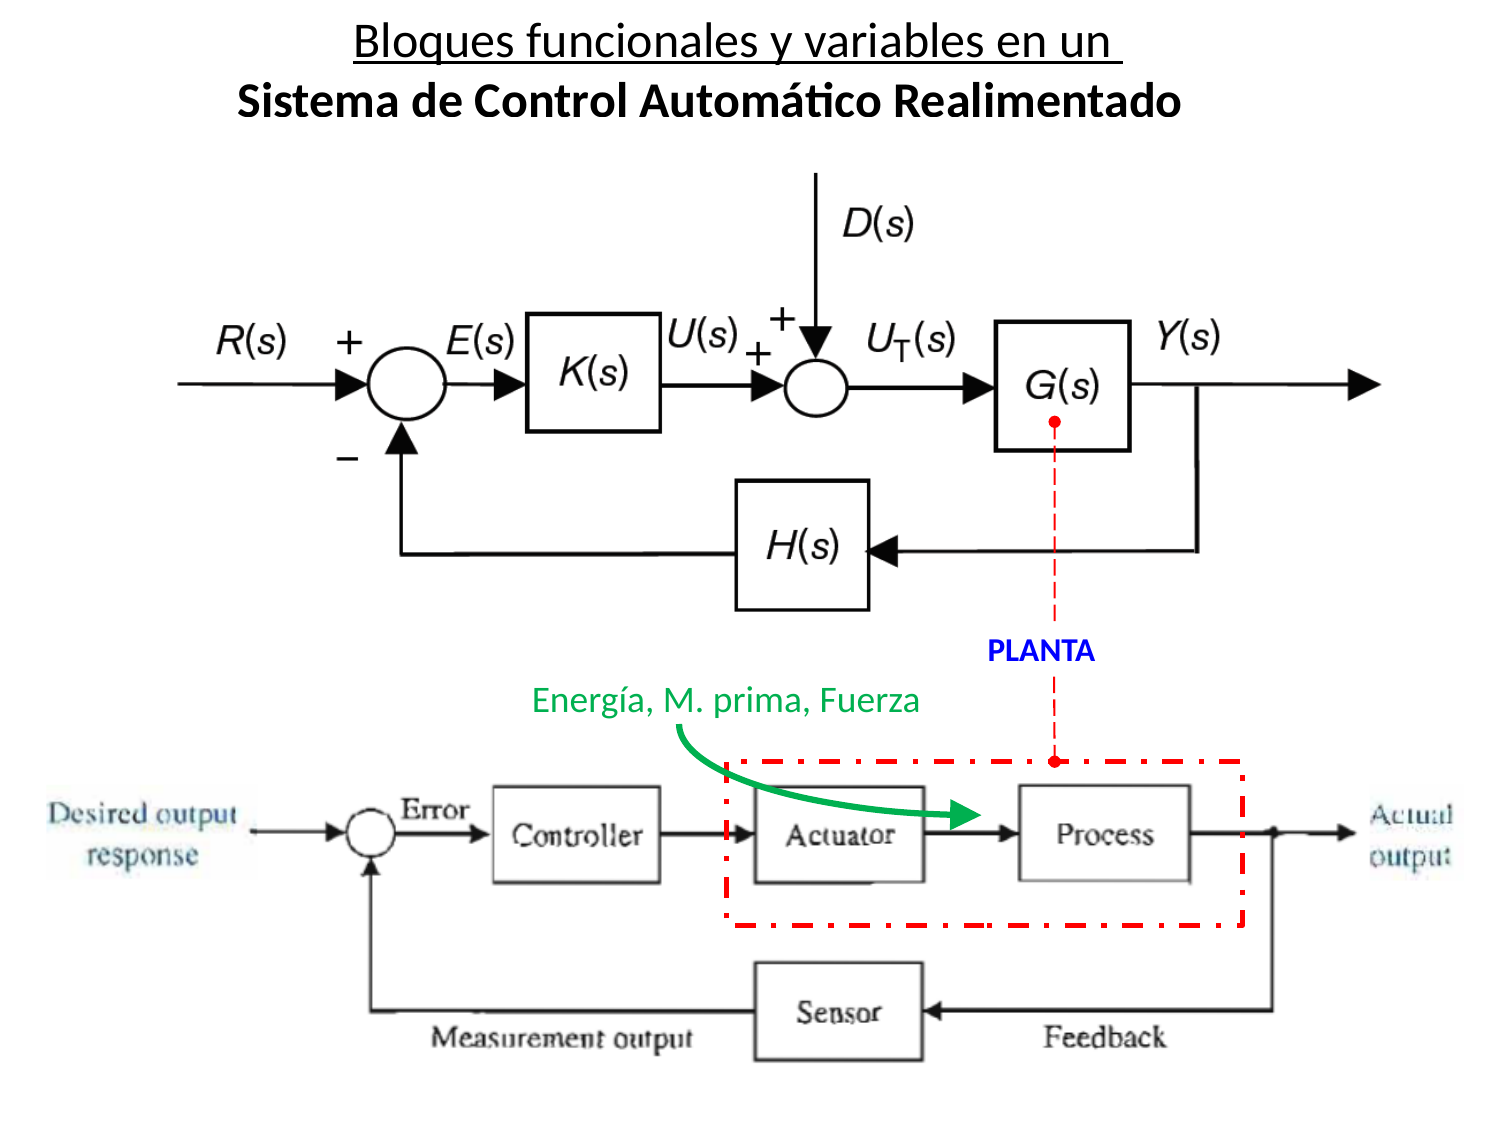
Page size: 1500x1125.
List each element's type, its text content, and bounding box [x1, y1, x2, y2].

text_box [982, 760, 1049, 765]
text_box Bloques funcionales y variables en un Sistema de Control Automático Realimentado [222, 0, 1254, 115]
text_box PLANTA [972, 641, 1113, 676]
text_box [678, 724, 982, 765]
picture [34, 767, 1464, 1125]
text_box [46, 117, 1452, 634]
text_box [1061, 760, 1244, 765]
text_box Energía, M. prima, Fuerza [517, 667, 937, 727]
